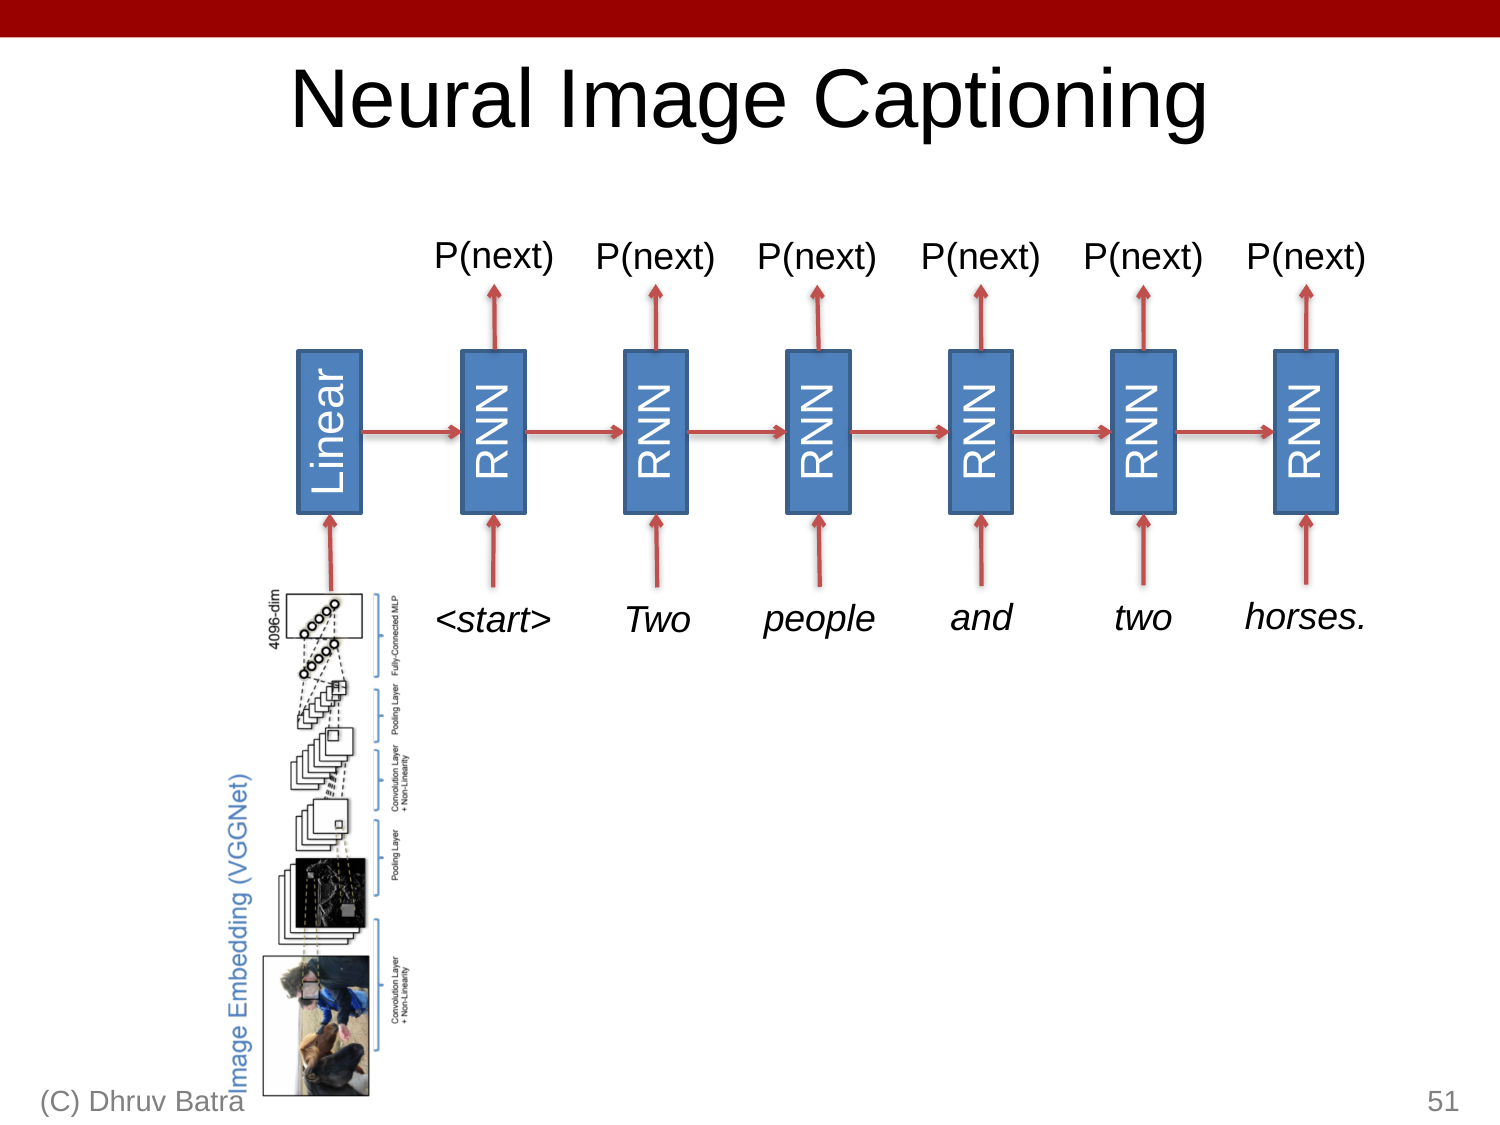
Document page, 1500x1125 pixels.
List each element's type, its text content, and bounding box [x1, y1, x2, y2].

text_box [948, 442, 1014, 511]
text_box [460, 442, 527, 511]
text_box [1066, 224, 1220, 351]
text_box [417, 223, 571, 350]
text_box RNN [454, 367, 524, 497]
picture [49, 738, 581, 934]
text_box [785, 442, 852, 511]
text_box [1110, 442, 1177, 511]
text_box [785, 359, 852, 429]
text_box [1230, 224, 1383, 351]
text_box [296, 349, 363, 430]
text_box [603, 512, 712, 649]
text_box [930, 512, 1033, 647]
text_box [1110, 359, 1177, 429]
text_box [460, 358, 527, 429]
slide_number 51 [1162, 1049, 1476, 1125]
title Neural Image Captioning [112, 37, 1388, 151]
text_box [579, 224, 733, 351]
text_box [1094, 512, 1193, 647]
text_box [623, 442, 689, 511]
text_box RNN [1266, 367, 1337, 497]
text_box RNN [941, 367, 1012, 497]
text_box RNN [1104, 367, 1175, 497]
text_box Linear [290, 353, 360, 512]
text_box [332, 442, 363, 515]
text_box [740, 224, 894, 351]
text_box RNN [616, 367, 687, 497]
text_box [948, 358, 1014, 429]
text_box [1273, 358, 1339, 511]
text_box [414, 512, 572, 649]
text_box [623, 358, 689, 429]
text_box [742, 512, 897, 648]
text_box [904, 224, 1058, 351]
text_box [1224, 512, 1389, 646]
footer (C) Dhruv Batra [24, 1049, 501, 1125]
text_box RNN [779, 367, 849, 497]
